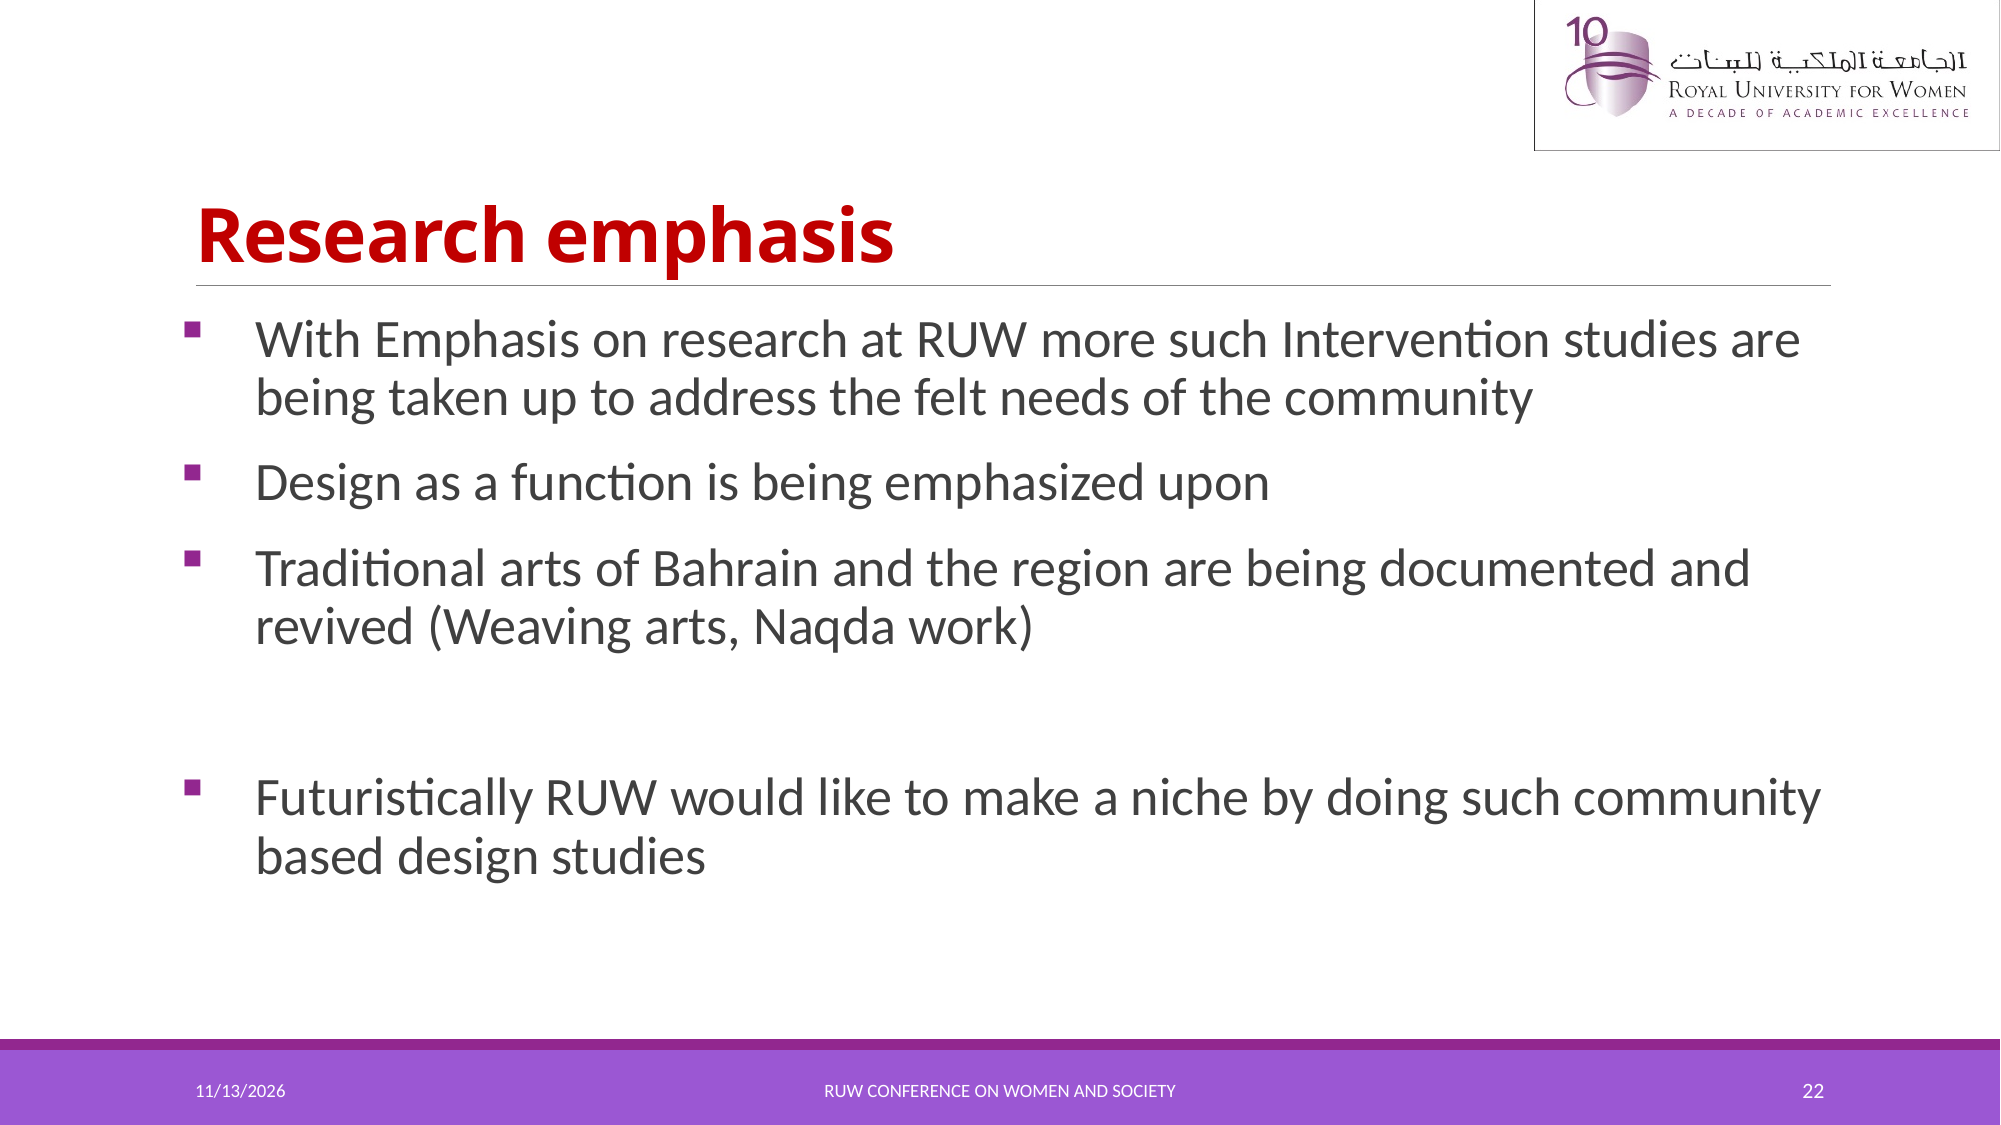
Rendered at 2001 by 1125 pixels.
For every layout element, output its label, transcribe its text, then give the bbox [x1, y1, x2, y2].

list With Emphasis on research at RUW more such Intervention studies are being taken up to address the felt needs of the community Design as a function is being emphasized upon Traditional arts of Bahrain and the region are being documented and revived (Weaving arts, Naqda work) Futuristically RUW would like to make a niche by doing such community based design studies [180, 302, 1830, 963]
title Research emphasis [180, 47, 1830, 285]
picture [1534, 0, 2000, 151]
footer RUW Conference on Women and Society [604, 1059, 1396, 1120]
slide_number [180, 1059, 586, 1120]
slide_number 22 [1624, 1059, 1840, 1120]
